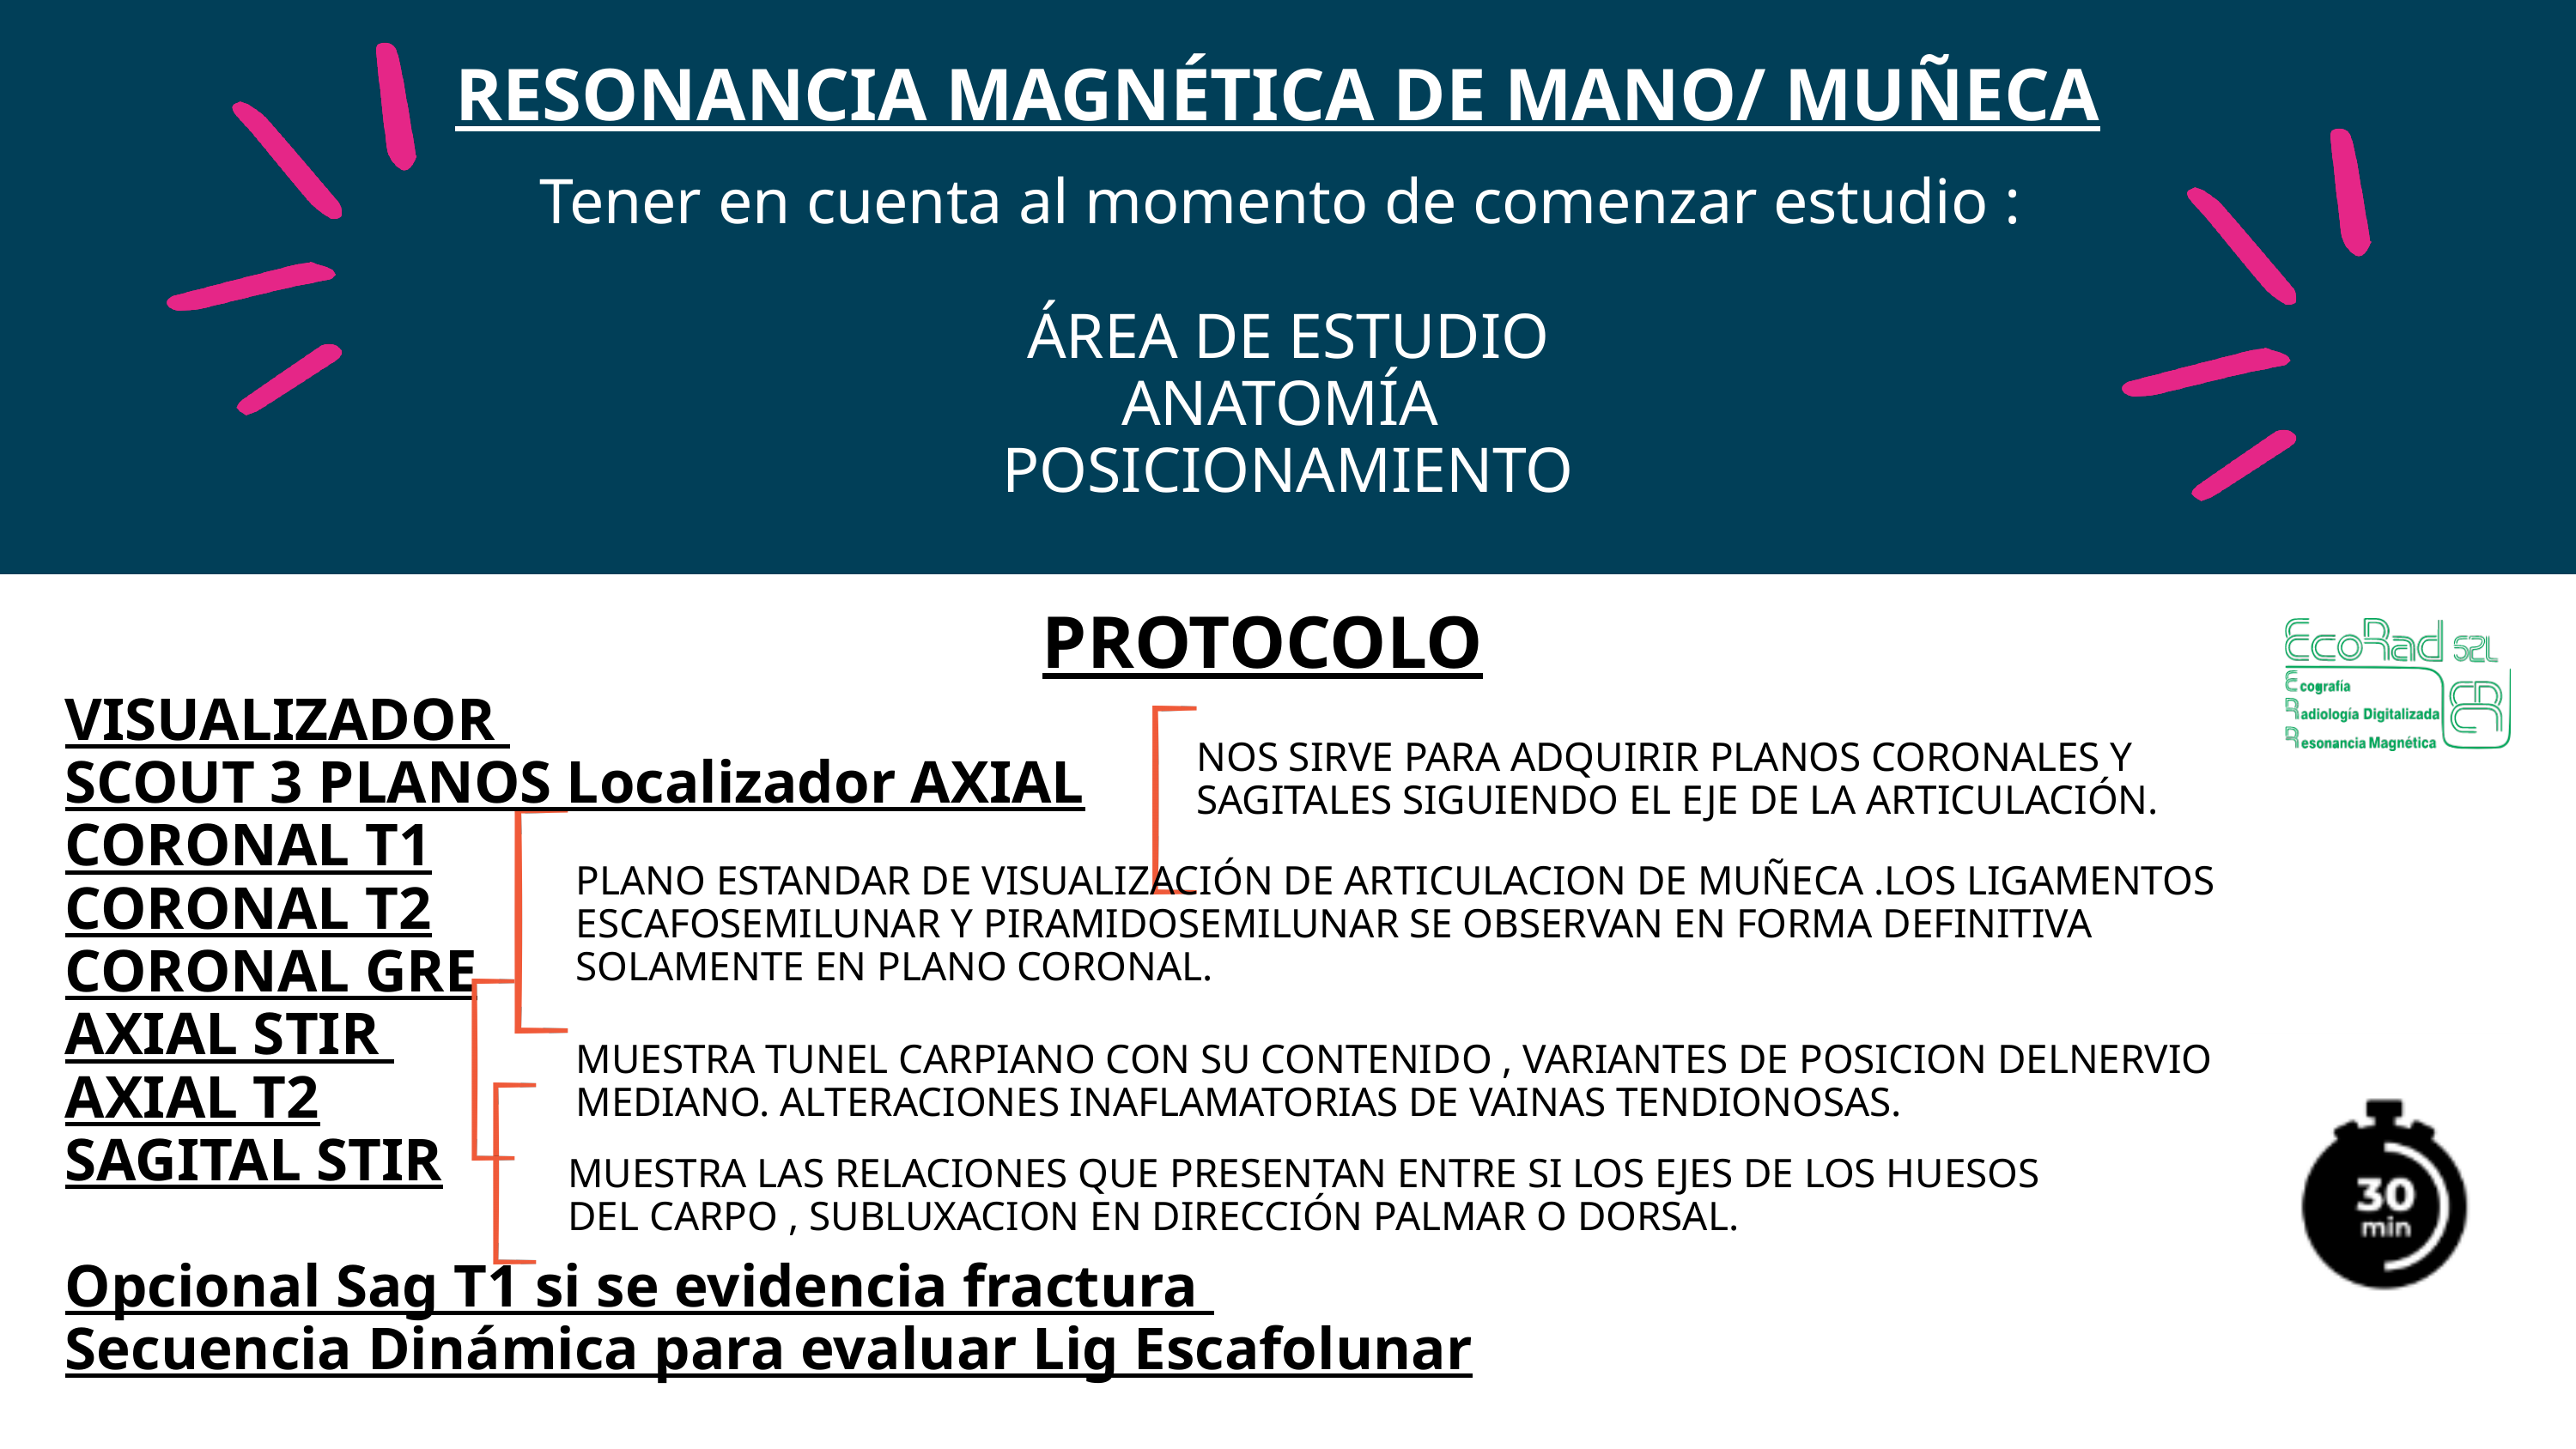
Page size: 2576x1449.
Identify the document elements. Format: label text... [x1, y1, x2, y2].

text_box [0, 0, 2576, 575]
text_box PLANO ESTANDAR DE VISUALIZACIÓN DE ARTICULACION DE MUÑECA .LOS LIGAMENTOS ESCAFOSEMILUNAR Y PIRAMIDOSEMILUNAR SE OBSERVAN EN FORMA DEFINITIVA SOLAMENTE EN PLANO CORONAL. [575, 859, 2253, 989]
text_box VISUALIZADOR SCOUT 3 PLANOS Localizador AXIAL CORONAL T1 CORONAL T2 CORONAL GRE AXIAL STIR AXIAL T2 SAGITAL STIR Opcional Sag T1 si se evidencia fractura Secuencia Dinámica para evaluar Lig Escafolunar [64, 688, 1950, 1445]
text_box NOS SIRVE PARA ADQUIRIR PLANOS CORONALES Y SAGITALES SIGUIENDO EL EJE DE LA ARTICULACIÓN. [1196, 736, 2291, 822]
text_box PROTOCOLO [1042, 603, 1534, 682]
text_box [1152, 706, 1197, 859]
text_box MUESTRA TUNEL CARPIANO CON SU CONTENIDO , VARIANTES DE POSICION DELNERVIO MEDIANO. ALTERACIONES INAFLAMATORIAS DE VAINAS TENDIONOSAS. [575, 1038, 2372, 1125]
text_box [471, 979, 515, 1161]
text_box [2247, 1033, 2511, 1314]
text_box MUESTRA LAS RELACIONES QUE PRESENTAN ENTRE SI LOS EJES DE LOS HUESOS DEL CARPO , SUBLUXACION EN DIRECCIÓN PALMAR O DORSAL. [568, 1152, 2121, 1239]
text_box [2285, 618, 2511, 751]
text_box [493, 1082, 537, 1264]
